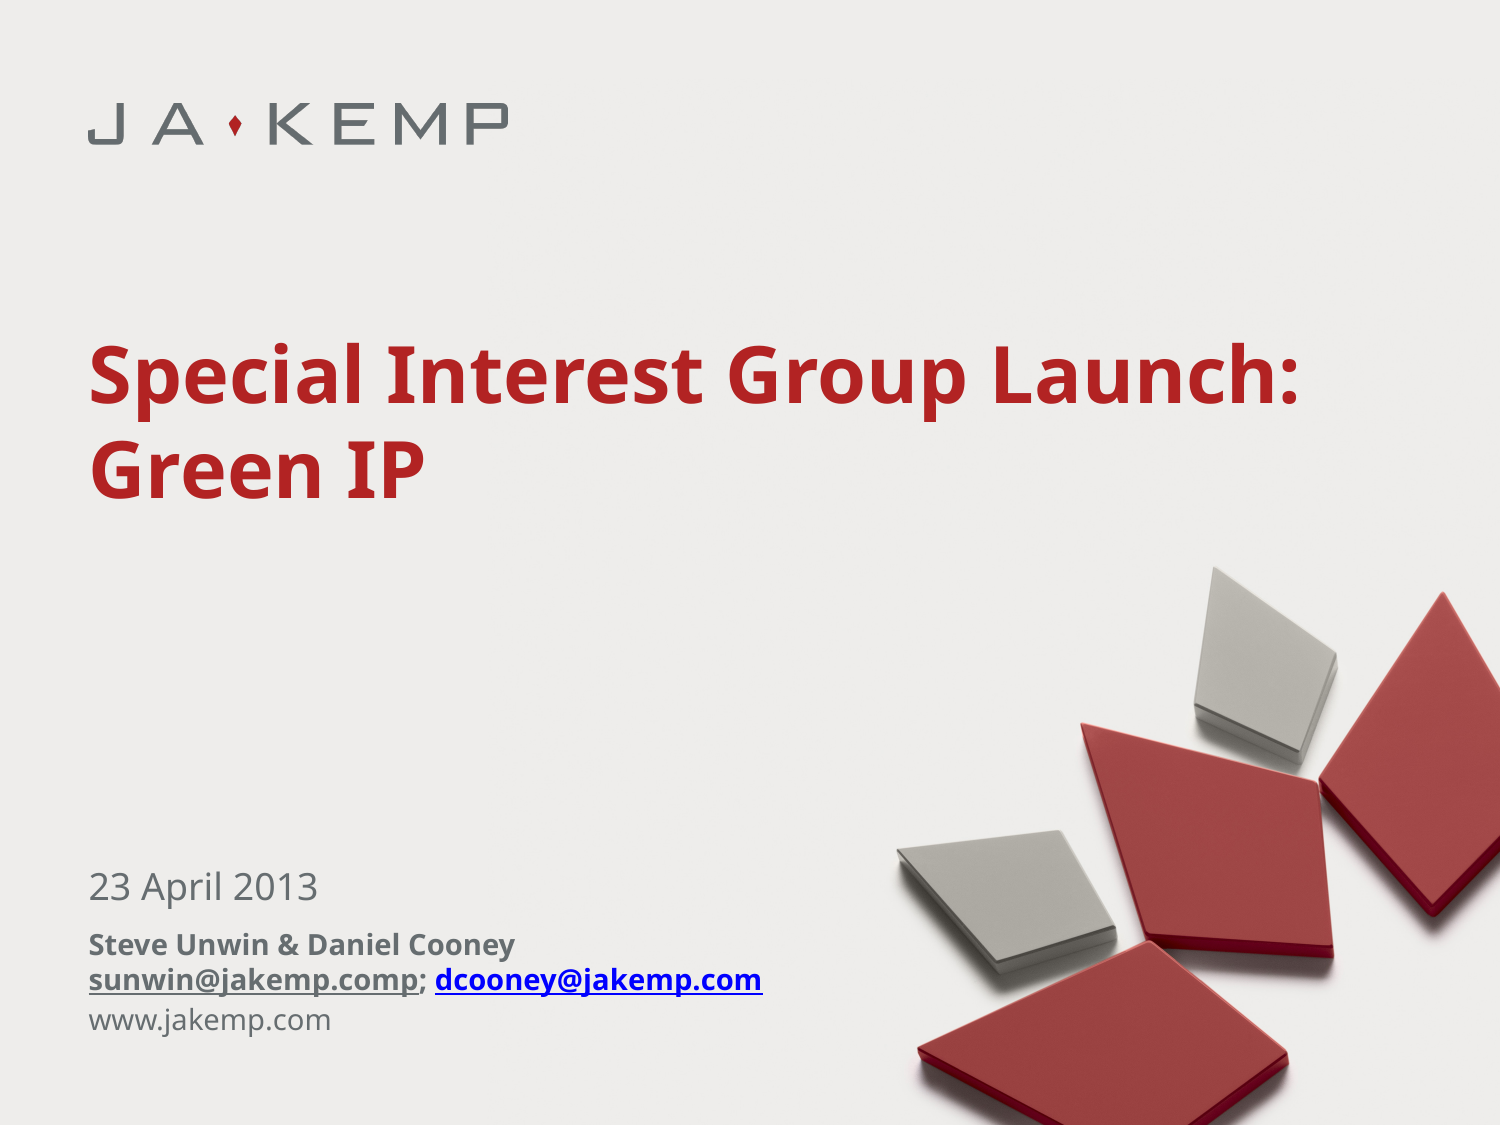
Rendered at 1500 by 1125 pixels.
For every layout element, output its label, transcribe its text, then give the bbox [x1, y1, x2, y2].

title Special Interest Group Launch: Green IP [88, 324, 1412, 443]
picture [0, 0, 1500, 1125]
footer 23 April 2013 Steve Unwin & Daniel Cooney sunwin@jakemp.comp; dcooney@jakemp.com www.jakemp.com [88, 741, 975, 1037]
